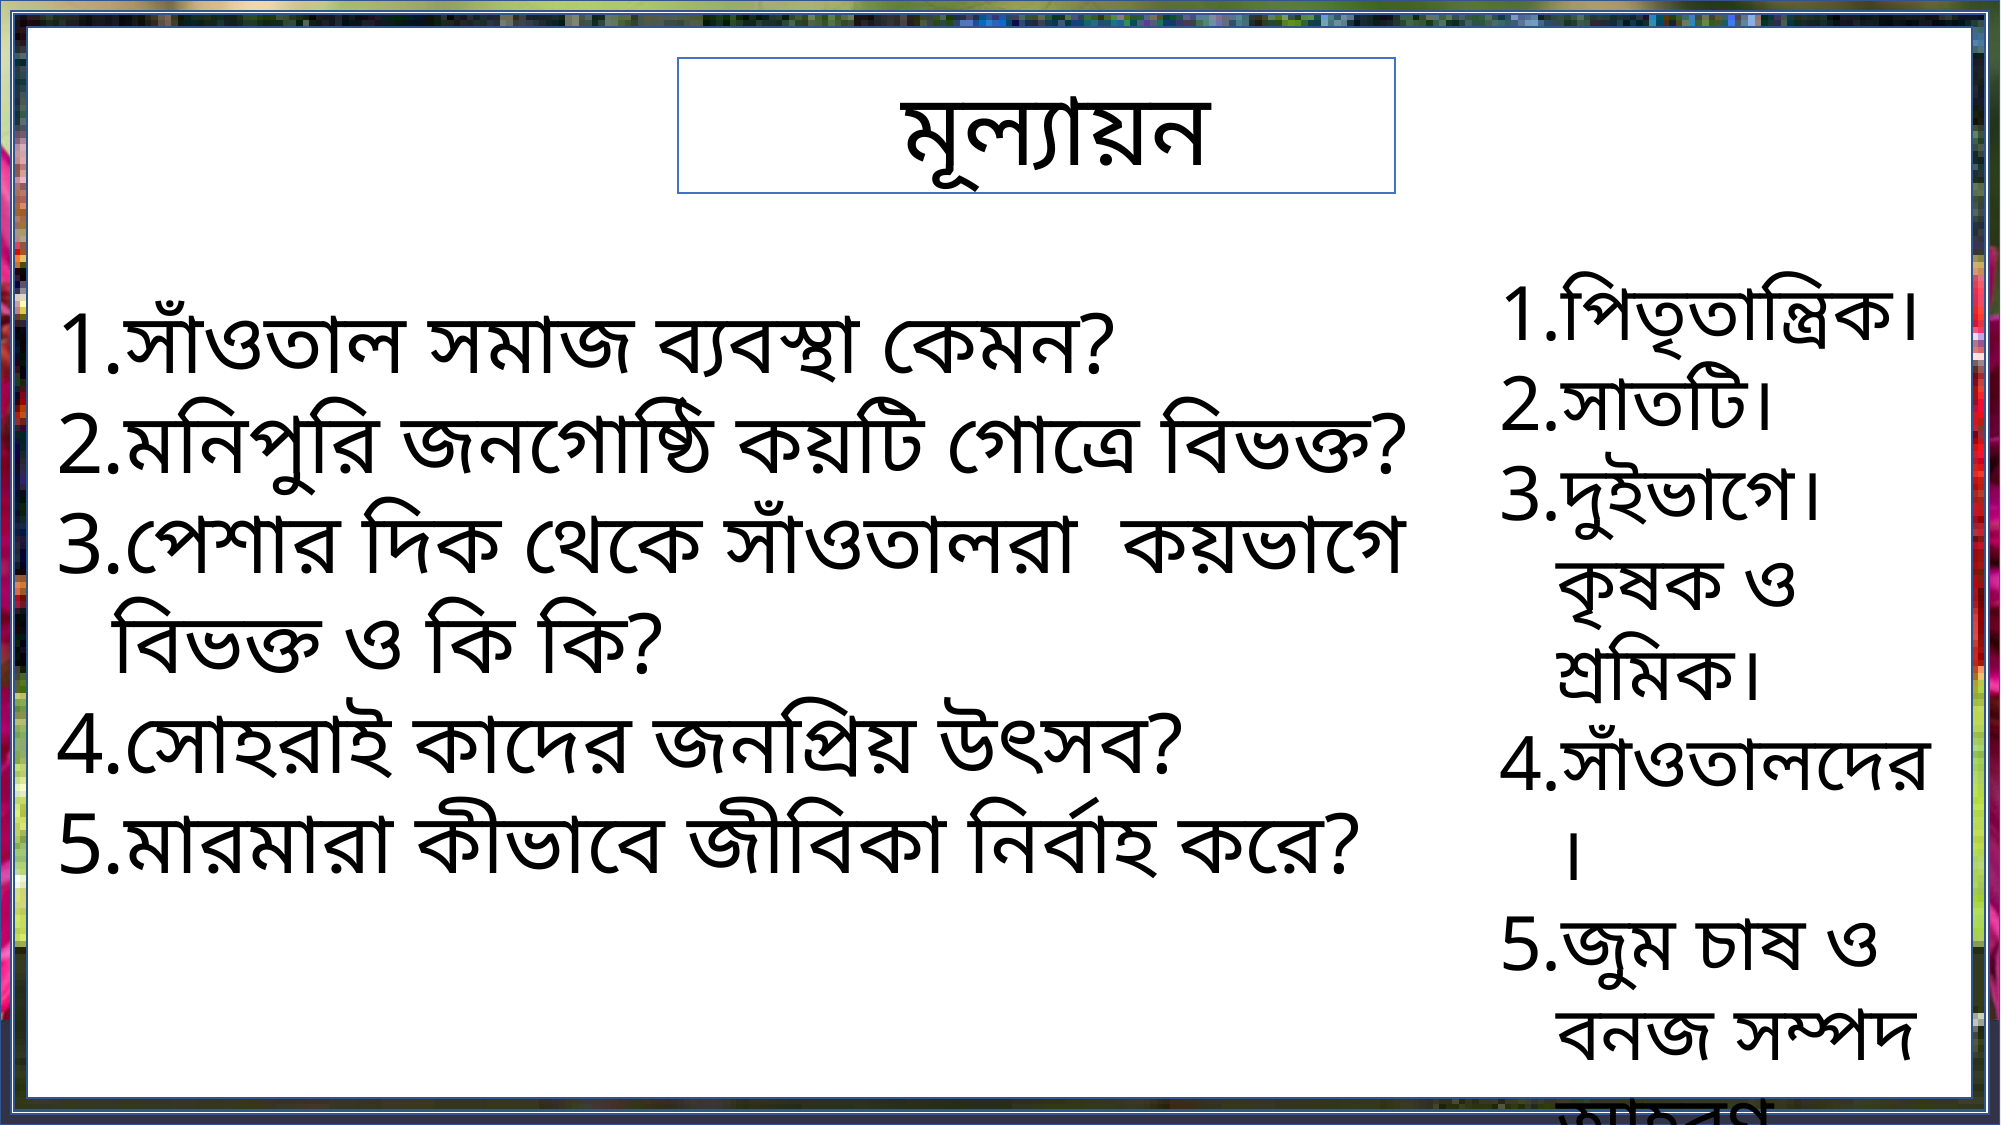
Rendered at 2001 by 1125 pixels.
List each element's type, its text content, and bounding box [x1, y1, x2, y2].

text_box পিতৃতান্ত্রিক। সাতটি। দুইভাগে। কৃষক ও শ্রমিক। সাঁওতালদের। জুম চাষ ও বনজ সম্পদ আহরণ করে। [1485, 258, 1959, 1125]
text_box মূল্যায়ন [677, 57, 1396, 194]
picture [1, 1, 1999, 1124]
picture [15, 15, 1984, 1109]
text_box সাঁওতাল সমাজ ব্যবস্থা কেমন? মনিপুরি জনগোষ্ঠি কয়টি গোত্রে বিভক্ত? পেশার দিক থেকে সাঁওতালরা কয়ভাগে বিভক্ত ও কি কি? সোহরাই কাদের জনপ্রিয় উৎসব? মারমারা কীভাবে জীবিকা নির্বাহ করে? [41, 283, 1470, 898]
